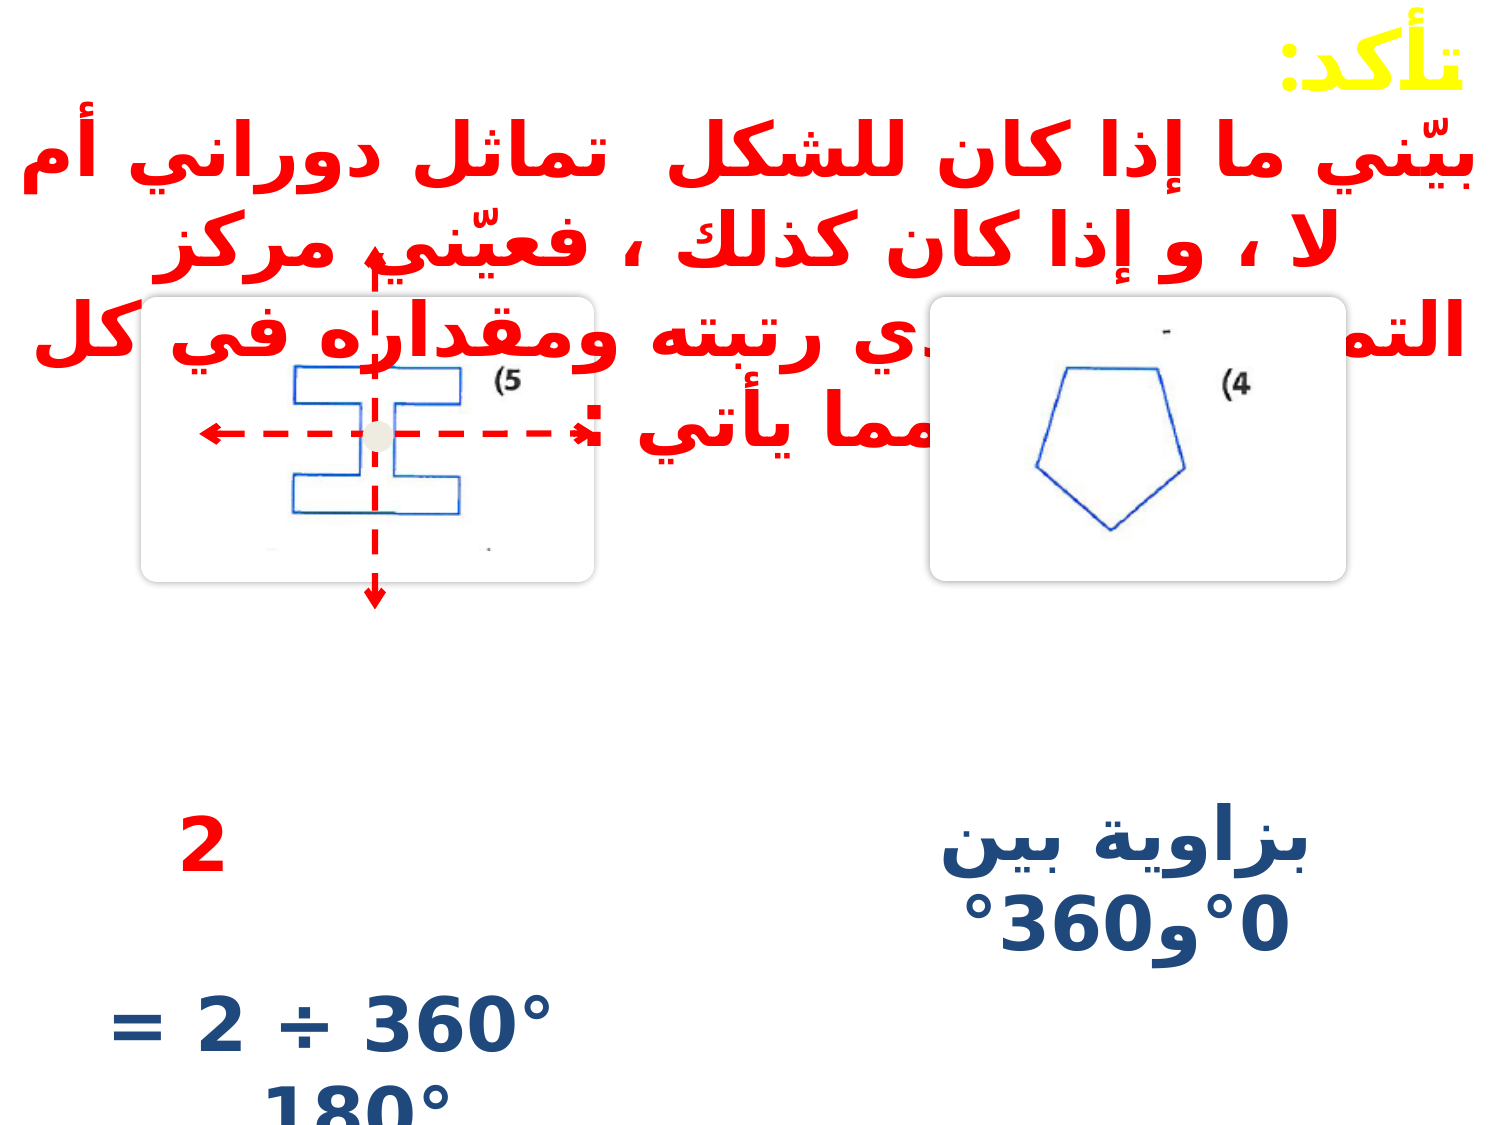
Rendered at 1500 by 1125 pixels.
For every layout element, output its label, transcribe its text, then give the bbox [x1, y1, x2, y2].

text_box بيّني ما إذا كان للشكل تماثل دوراني أم لا ، و إذا كان كذلك ، فعيّني مركز التماثل ، و حدّدي رتبته ومقداره في كل مما يأتي : [0, 93, 1500, 469]
picture [172, 327, 563, 551]
picture [960, 327, 1316, 551]
text_box نعم ، للشكل تماثل دوراني رتبته 2 ومقداره 360° ÷ 2 = 180° ومركز التماثل هو مركز الدوران. [46, 609, 668, 1125]
text_box تأكد: [1242, 0, 1500, 93]
text_box لا ، لا يوجد دوران بزاوية بين 0°و360° تنطبق فيه صورة الخماسي غير المنتظم على نفسه . [855, 597, 1372, 1125]
